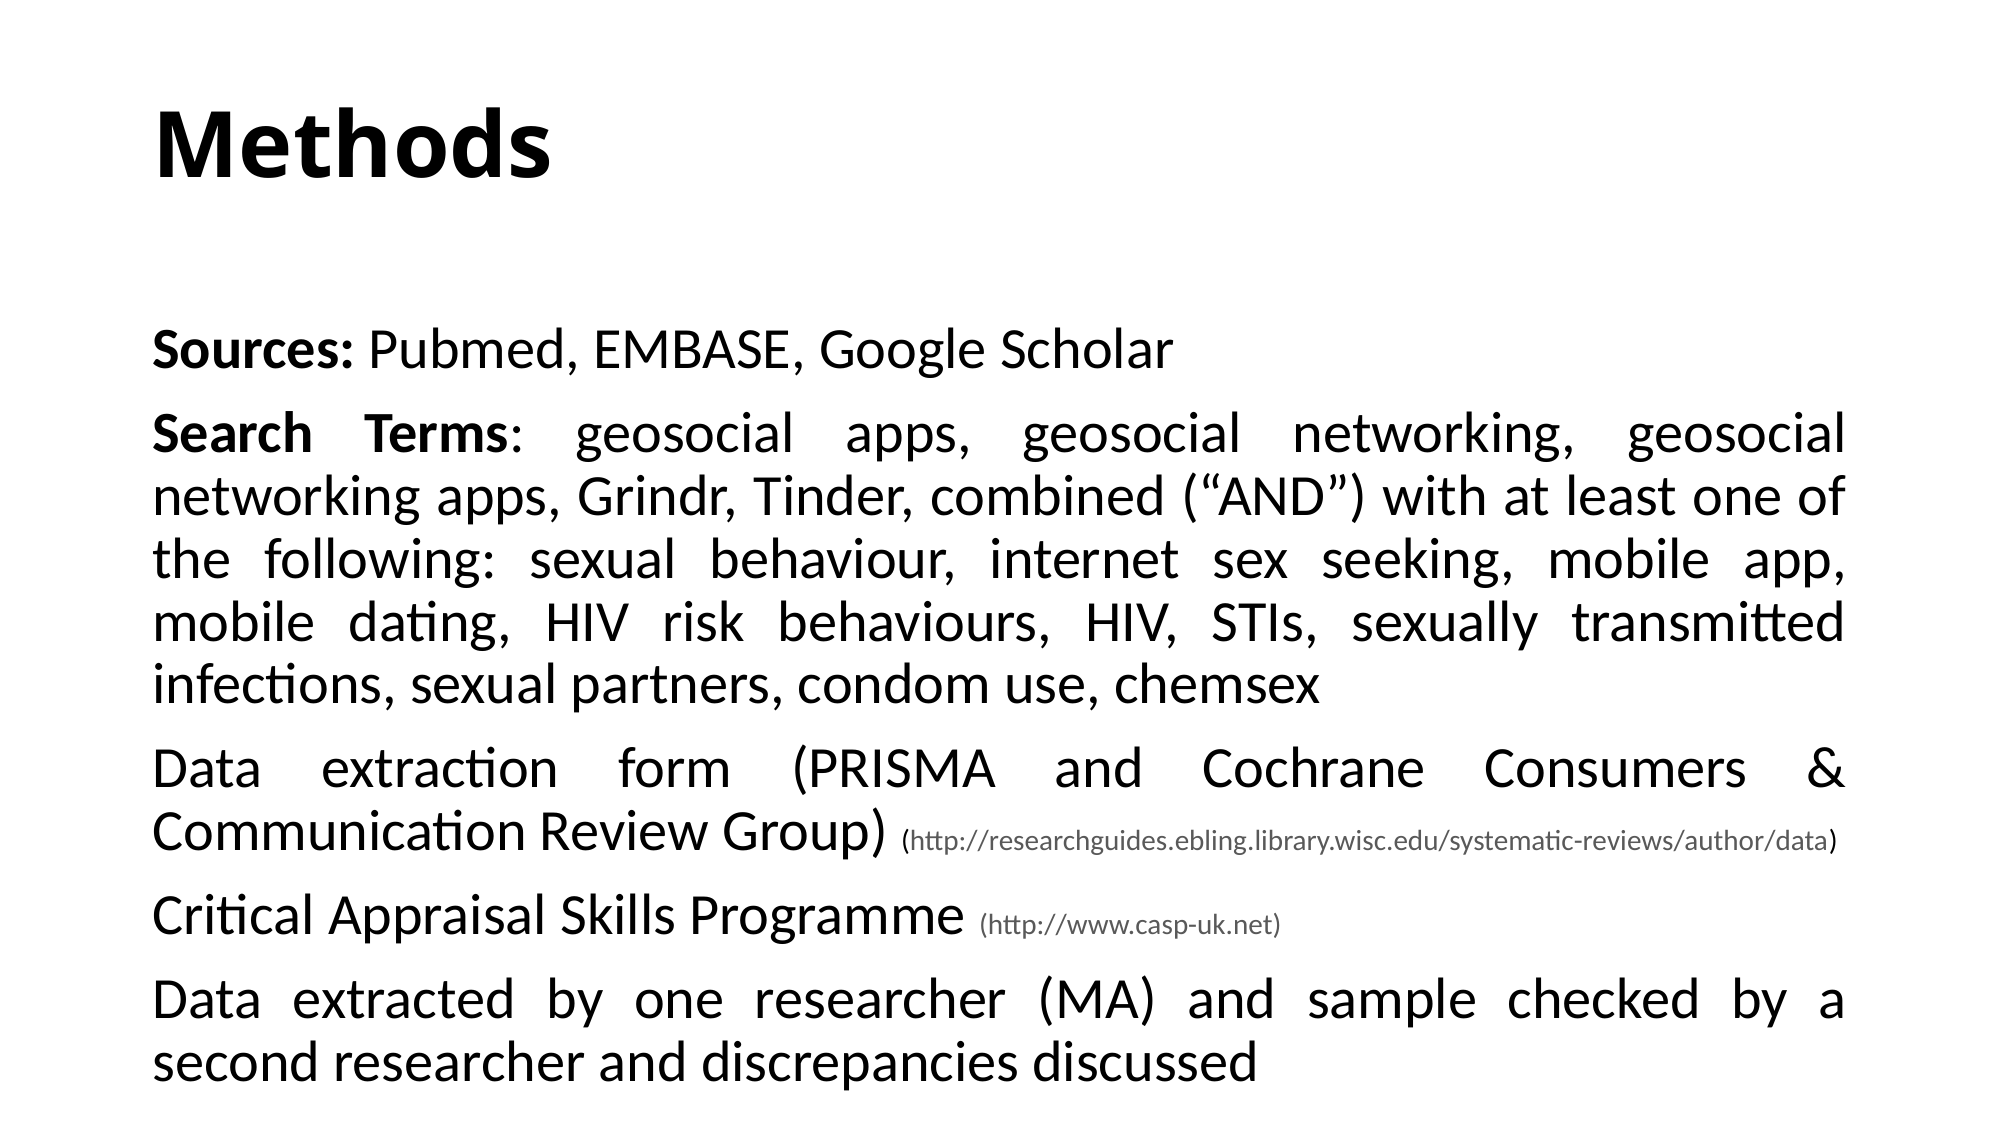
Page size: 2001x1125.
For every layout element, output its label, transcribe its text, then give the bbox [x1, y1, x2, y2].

list Sources: Pubmed, EMBASE, Google Scholar Search Terms: geosocial apps, geosocial networking, geosocial networking apps, Grindr, Tinder, combined (“AND”) with at least one of the following: sexual behaviour, internet sex seeking, mobile app, mobile dating, HIV risk behaviours, HIV, STIs, sexually transmitted infections, sexual partners, condom use, chemsex Data extraction form (PRISMA and Cochrane Consumers & Communication Review Group) (http://researchguides.ebling.library.wisc.edu/systematic-reviews/author/data) Critical Appraisal Skills Programme (http://www.casp-uk.net) Data extracted by one researcher (MA) and sample checked by a second researcher and discrepancies discussed [137, 219, 1863, 1070]
title Methods [137, 38, 1863, 219]
